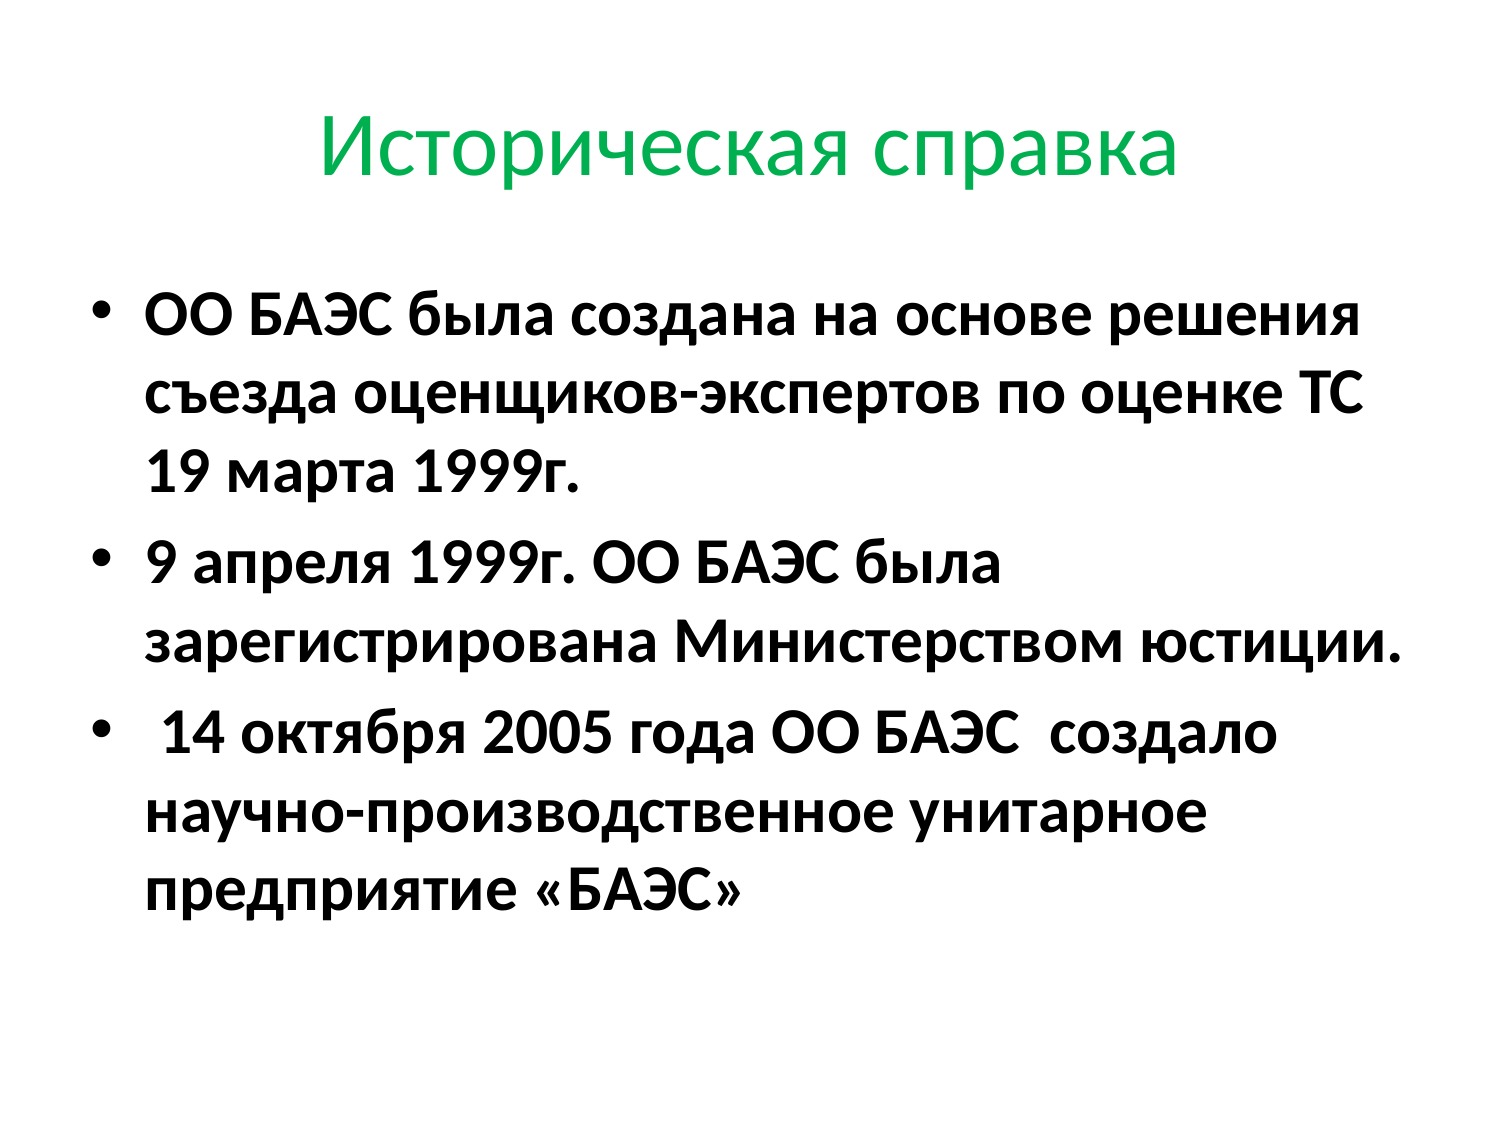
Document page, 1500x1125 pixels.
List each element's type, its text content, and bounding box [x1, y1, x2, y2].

title Историческая справка [75, 45, 1425, 233]
list ОО БАЭС была создана на основе решения съезда оценщиков-экспертов по оценке ТС 19 марта 1999г. 9 апреля 1999г. ОО БАЭС была зарегистрирована Министерством юстиции. 14 октября 2005 года ОО БАЭС создало научно-производственное унитарное предприятие «БАЭС» [75, 262, 1425, 1005]
